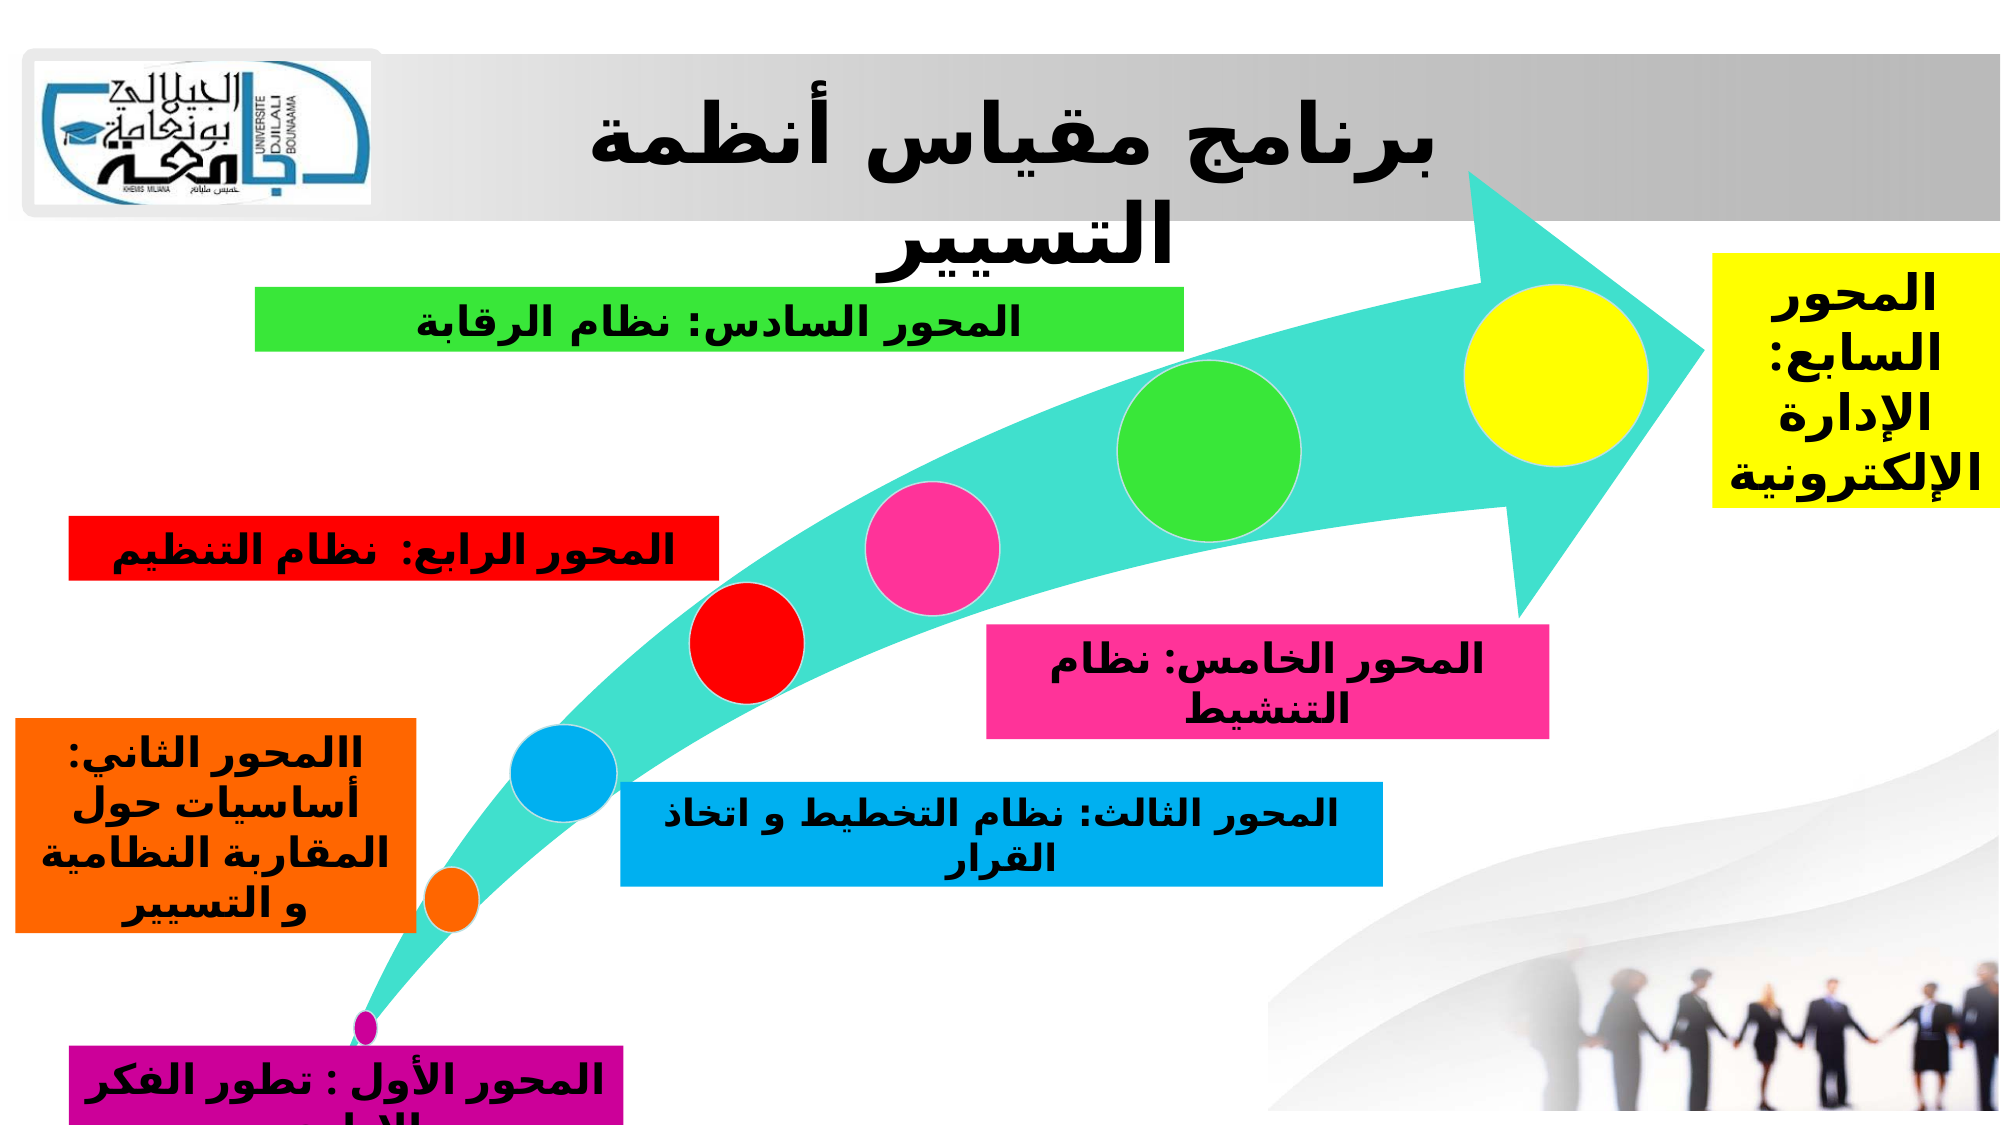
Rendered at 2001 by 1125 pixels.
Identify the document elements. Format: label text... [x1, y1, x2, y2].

text_box المحور الخامس: نظام التنشيط [986, 624, 1550, 740]
text_box [423, 866, 480, 933]
text_box المحور السادس: نظام الرقابة [254, 286, 1184, 352]
text_box [350, 1035, 359, 1045]
picture [1268, 728, 1999, 1111]
text_box [1117, 360, 1302, 543]
text_box برنامج مقياس أنظمة التسيير [509, 73, 1519, 398]
text_box المحور الأول : تطور الفكر الاداري [68, 1045, 624, 1125]
text_box المحور السابع: الإدارة الإلكترونية [1712, 253, 2000, 508]
text_box [443, 778, 578, 906]
text_box [510, 724, 618, 823]
text_box [1464, 284, 1649, 467]
text_box االمحور الثاني: أساسيات حول المقاربة النظامية و التسيير [15, 718, 417, 934]
text_box المحور الرابع: نظام التنظيم [68, 515, 720, 581]
text_box [365, 900, 452, 1019]
text_box [689, 582, 805, 705]
text_box [559, 171, 1705, 797]
text_box [865, 481, 1000, 616]
text_box المحور الثالث: نظام التخطيط و اتخاذ القرار [620, 781, 1383, 887]
picture [28, 54, 378, 211]
text_box [353, 1010, 378, 1045]
